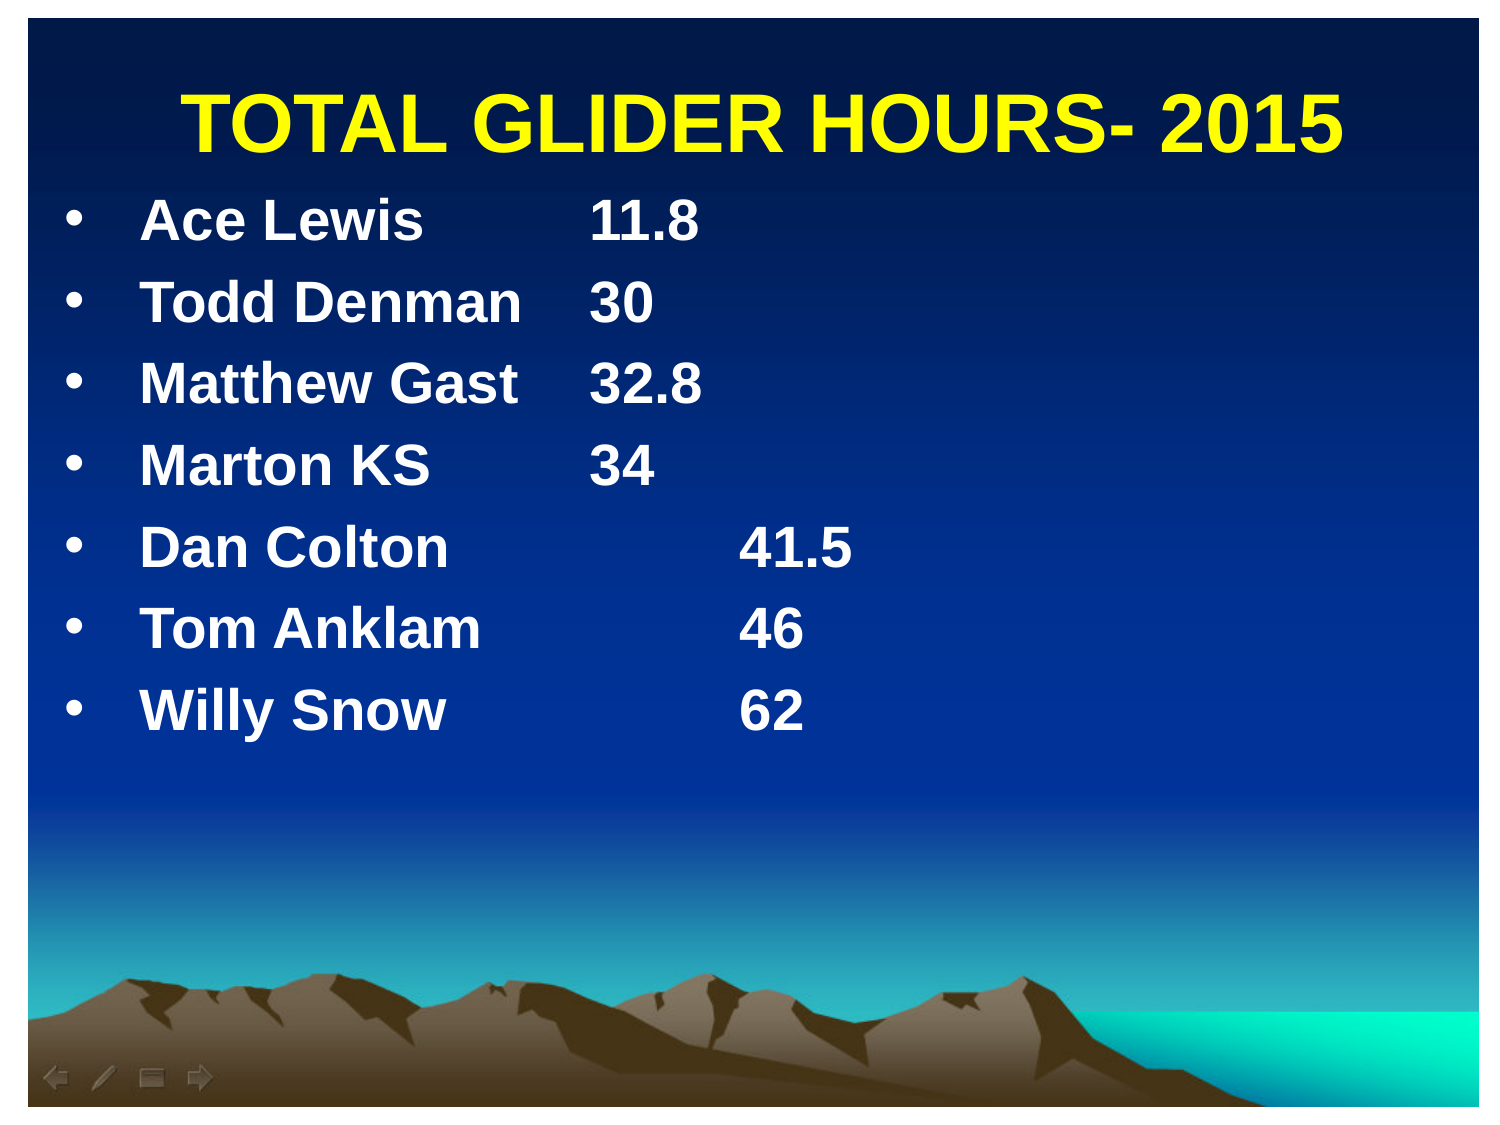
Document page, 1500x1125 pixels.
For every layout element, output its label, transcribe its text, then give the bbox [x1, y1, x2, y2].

title TOTAL GLIDER HOURS- 2015 [87, 24, 1438, 213]
picture [28, 18, 1479, 1107]
text_box Ace Lewis 11.8 Todd Denman 30 Matthew Gast 32.8 Marton KS 34 Dan Colton 41.5 Tom Anklam 46 Willy Snow 62 [50, 174, 1275, 918]
